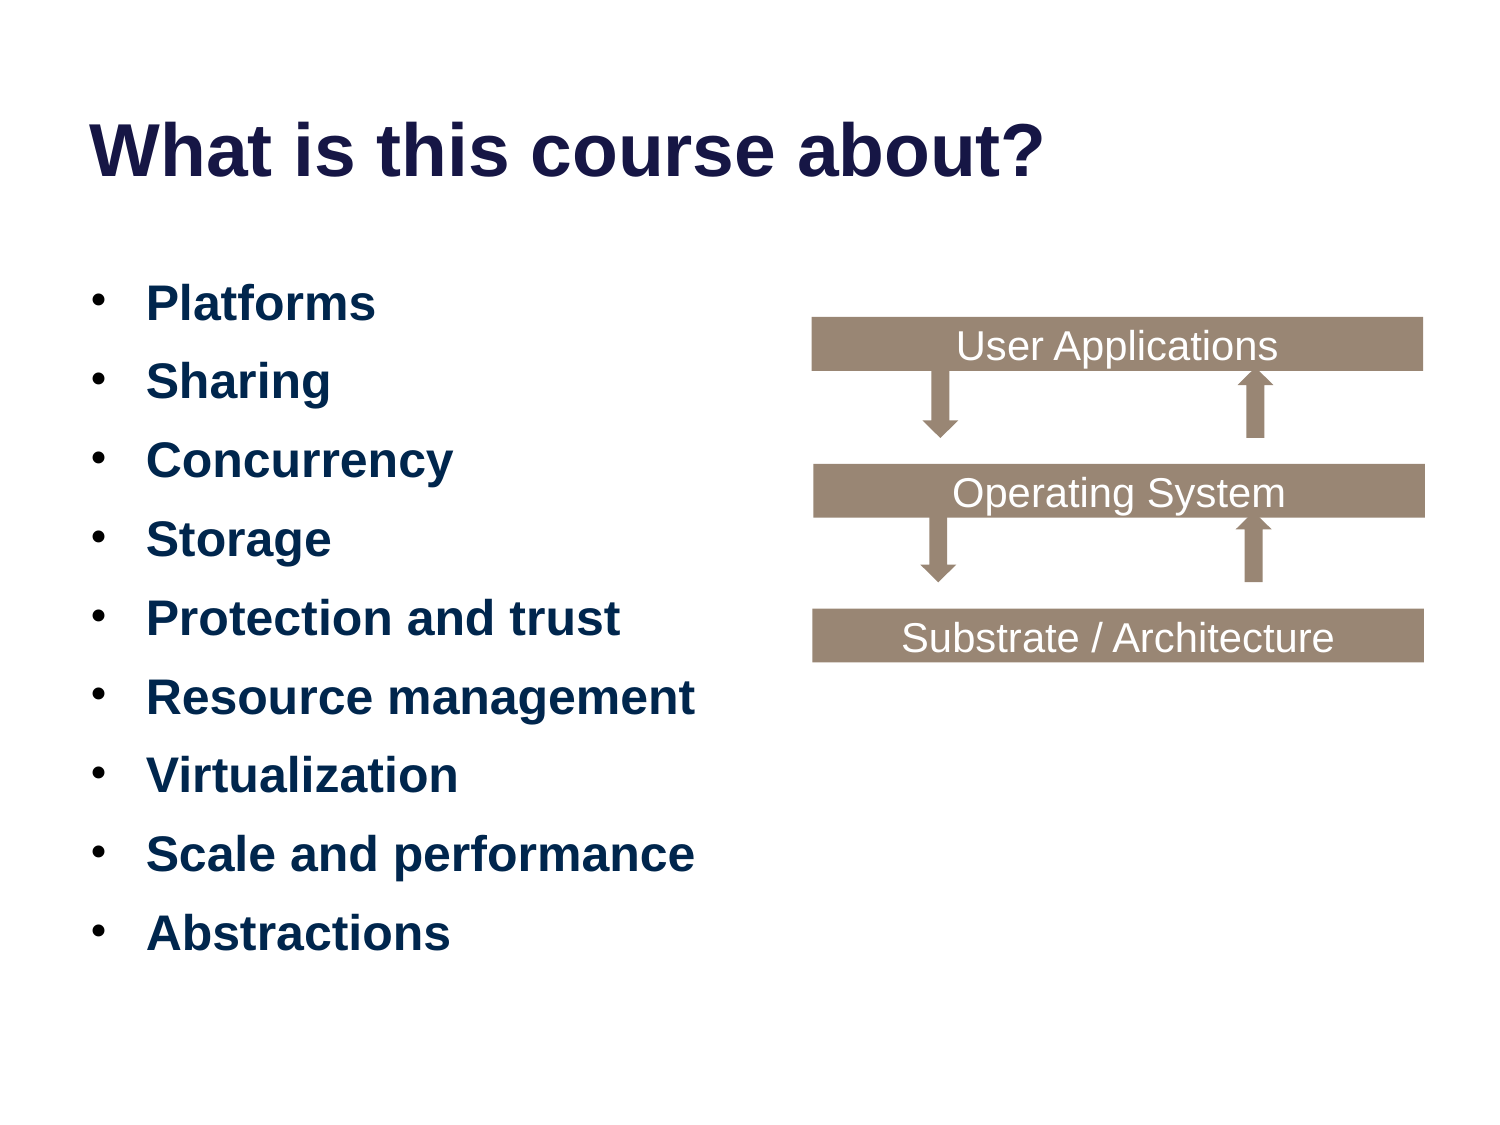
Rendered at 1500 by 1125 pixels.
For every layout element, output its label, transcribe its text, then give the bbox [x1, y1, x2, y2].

list Platforms Sharing Concurrency Storage Protection and trust Resource management Virtualization Scale and performance Abstractions [75, 262, 1425, 975]
text_box [920, 518, 957, 583]
text_box [1235, 518, 1272, 583]
text_box [1237, 371, 1274, 438]
text_box User Applications [811, 316, 1424, 371]
text_box Substrate / Architecture [812, 608, 1424, 663]
title What is this course about? [75, 0, 1450, 200]
text_box Operating System [813, 463, 1425, 518]
text_box [922, 371, 959, 439]
